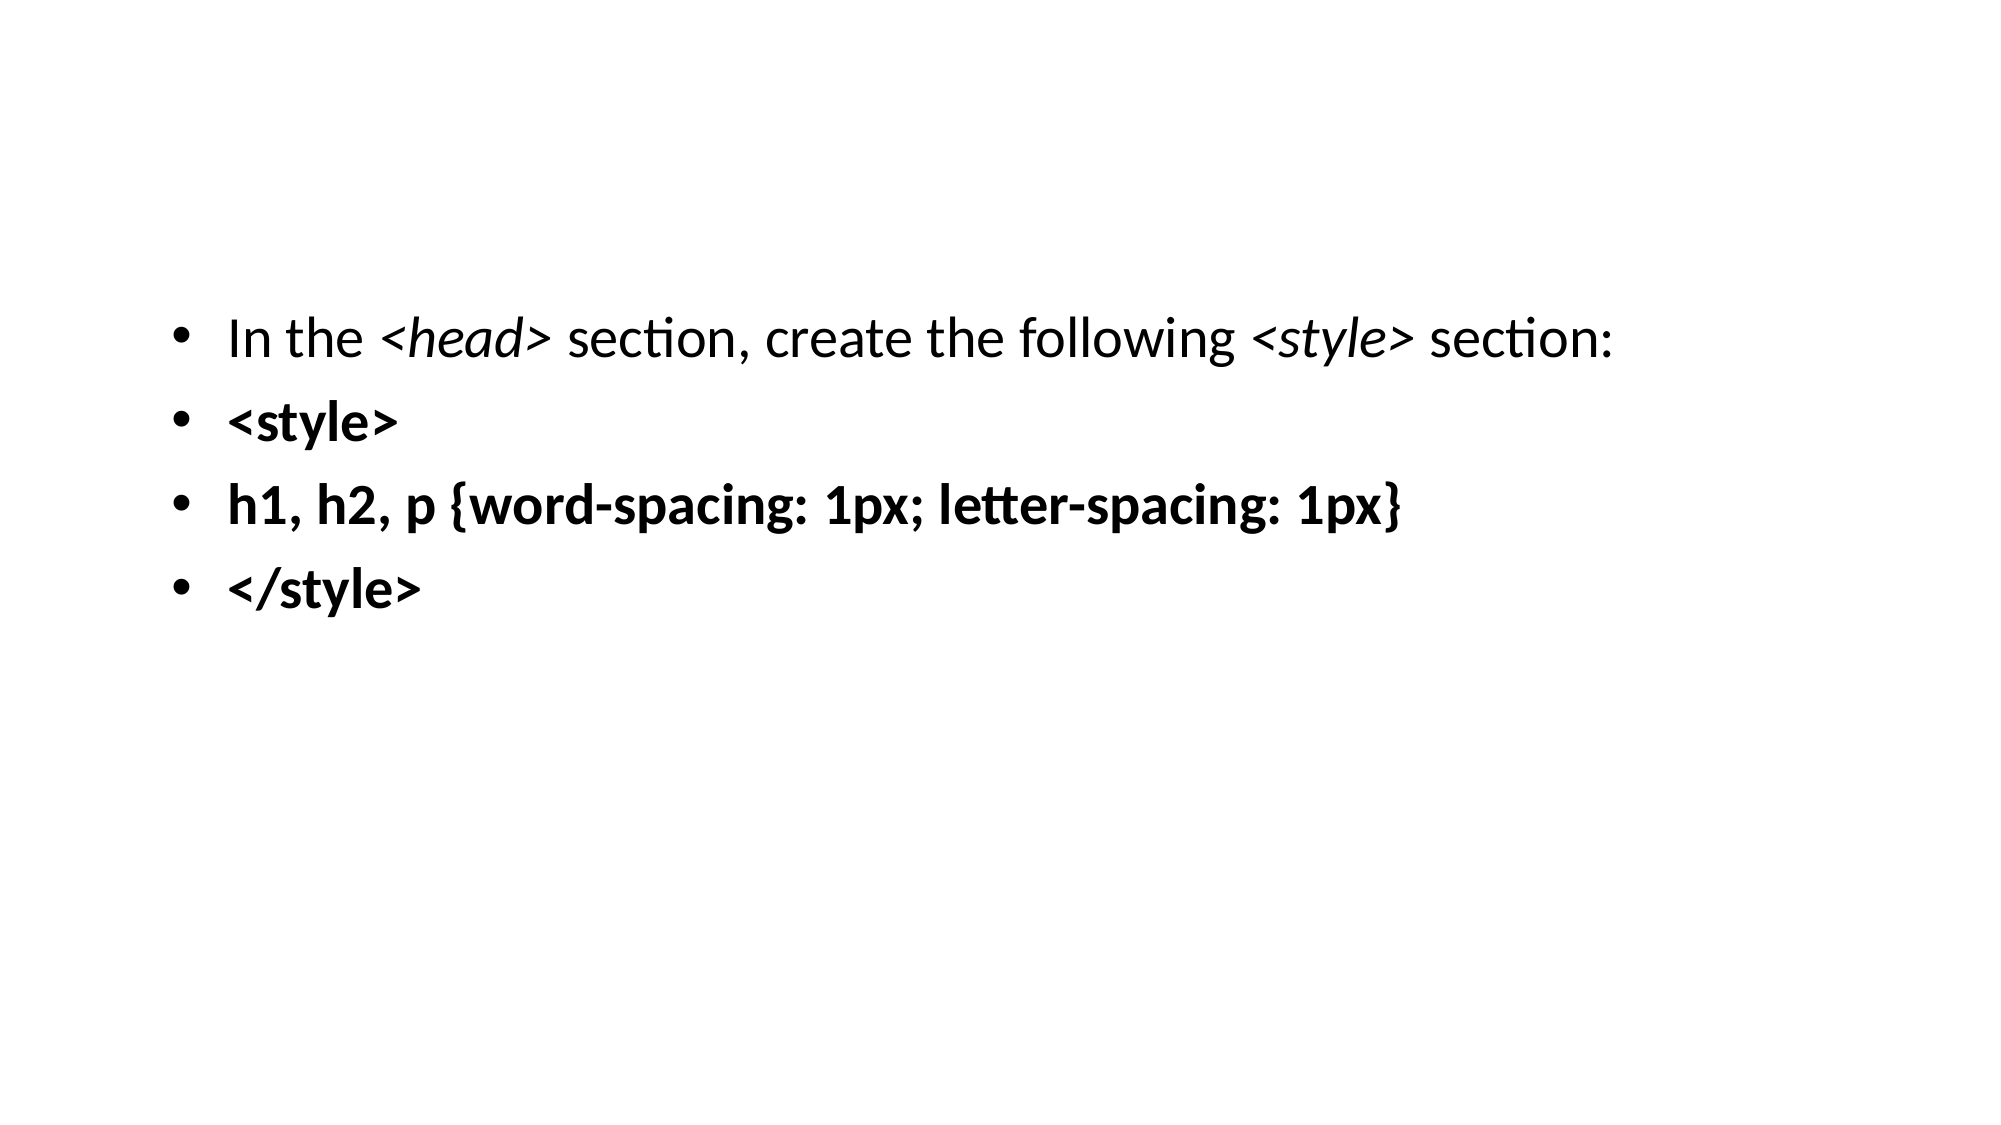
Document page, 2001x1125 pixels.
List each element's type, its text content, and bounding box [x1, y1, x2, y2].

list In the <head> section, create the following <style> section: <style> h1, h2, p {word-spacing: 1px; letter-spacing: 1px} </style> [137, 299, 1863, 1014]
